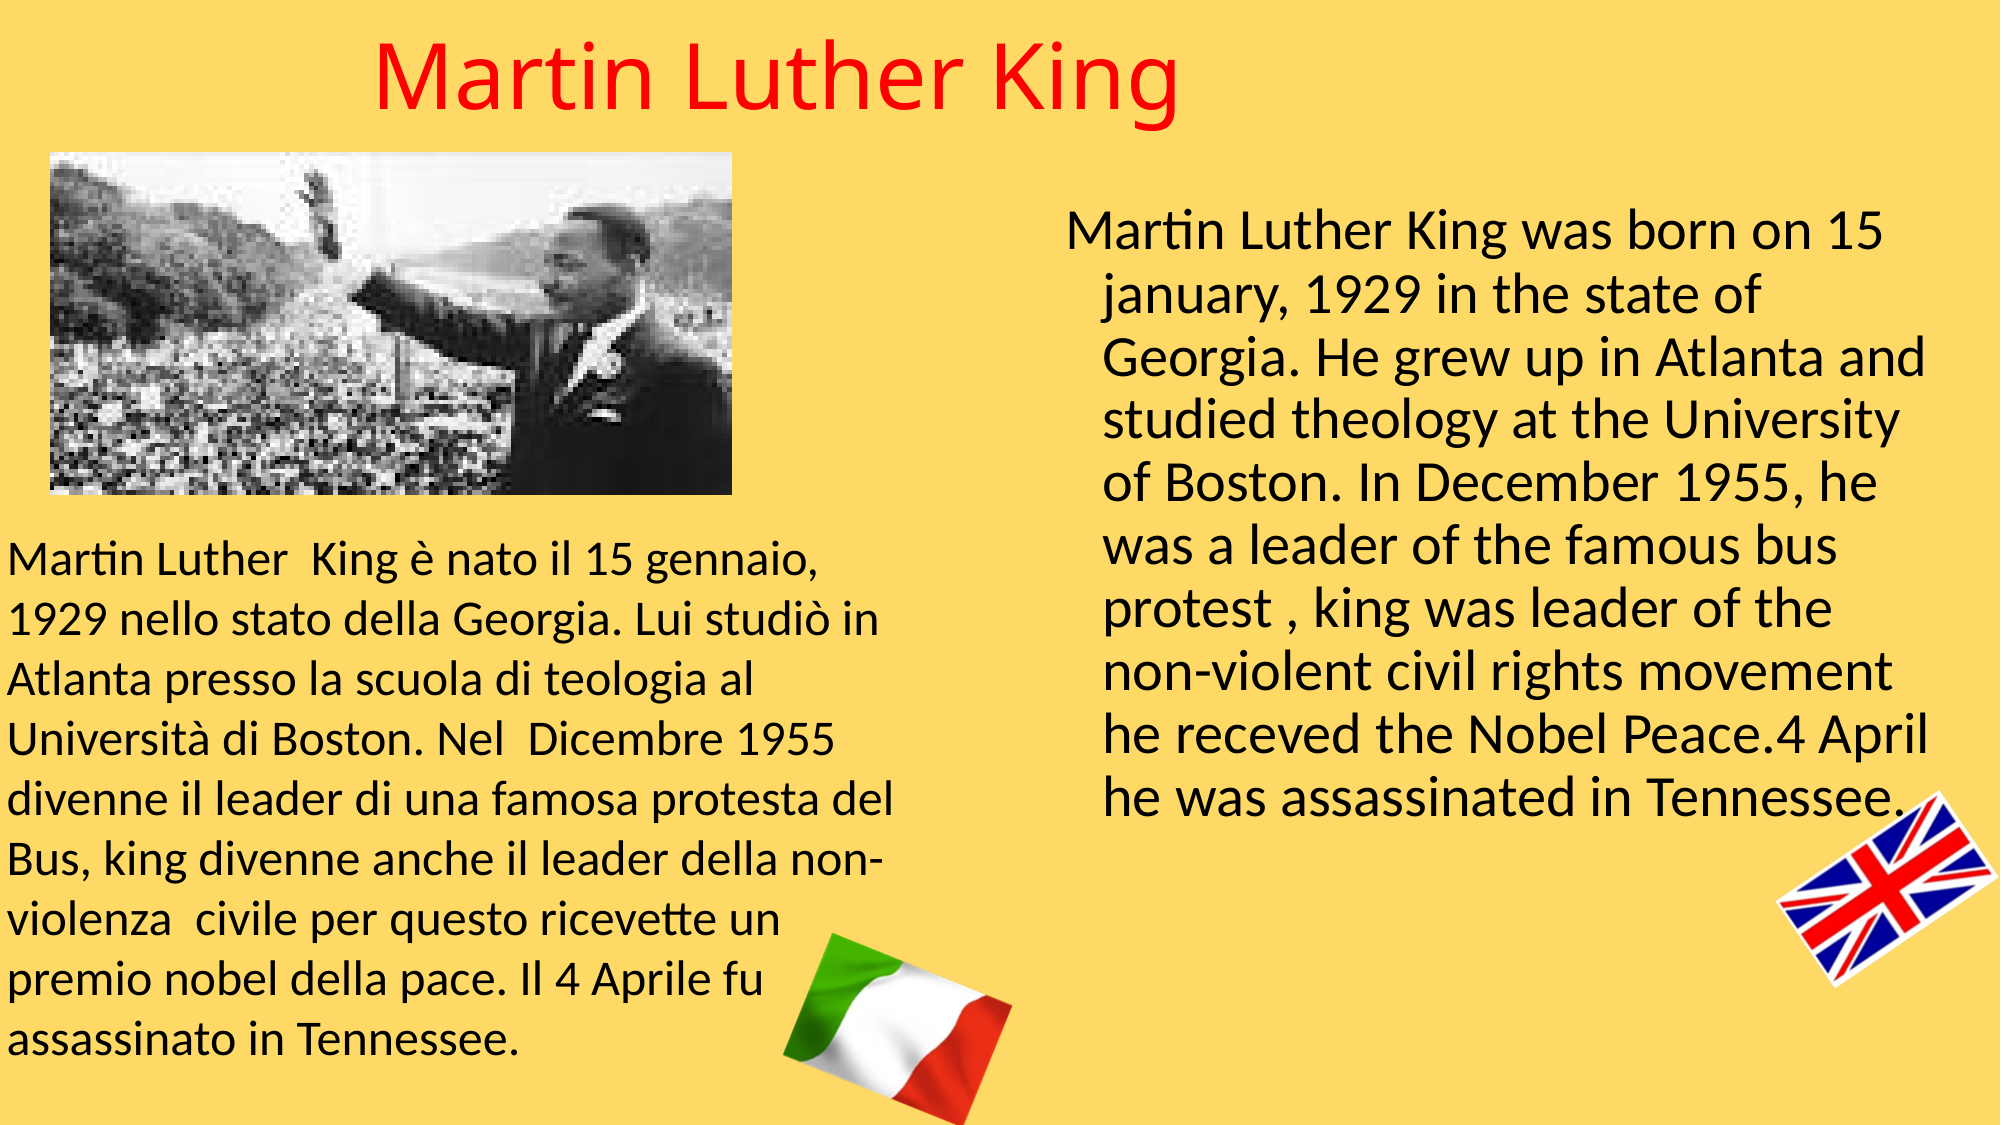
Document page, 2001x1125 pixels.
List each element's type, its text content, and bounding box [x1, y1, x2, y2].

list Martin Luther King was born on 15 january, 1929 in the state of Georgia. He grew up in Atlanta and studied theology at the University of Boston. In December 1955, he was a leader of the famous bus protest , king was leader of the non-violent civil rights movement he receved the Nobel Peace.4 April he was assassinated in Tennessee. [1050, 192, 1970, 845]
picture [50, 152, 732, 495]
picture [782, 932, 1013, 1125]
picture [1774, 789, 2000, 989]
text_box Martin Luther King è nato il 15 gennaio, 1929 nello stato della Georgia. Lui studiò in Atlanta presso la scuola di teologia al Università di Boston. Nel Dicembre 1955 divenne il leader di una famosa protesta del Bus, king divenne anche il leader della non-violenza civile per questo ricevette un premio nobel della pace. Il 4 Aprile fu assassinato in Tennessee. [0, 518, 919, 1073]
title Martin Luther King [356, 0, 2000, 175]
